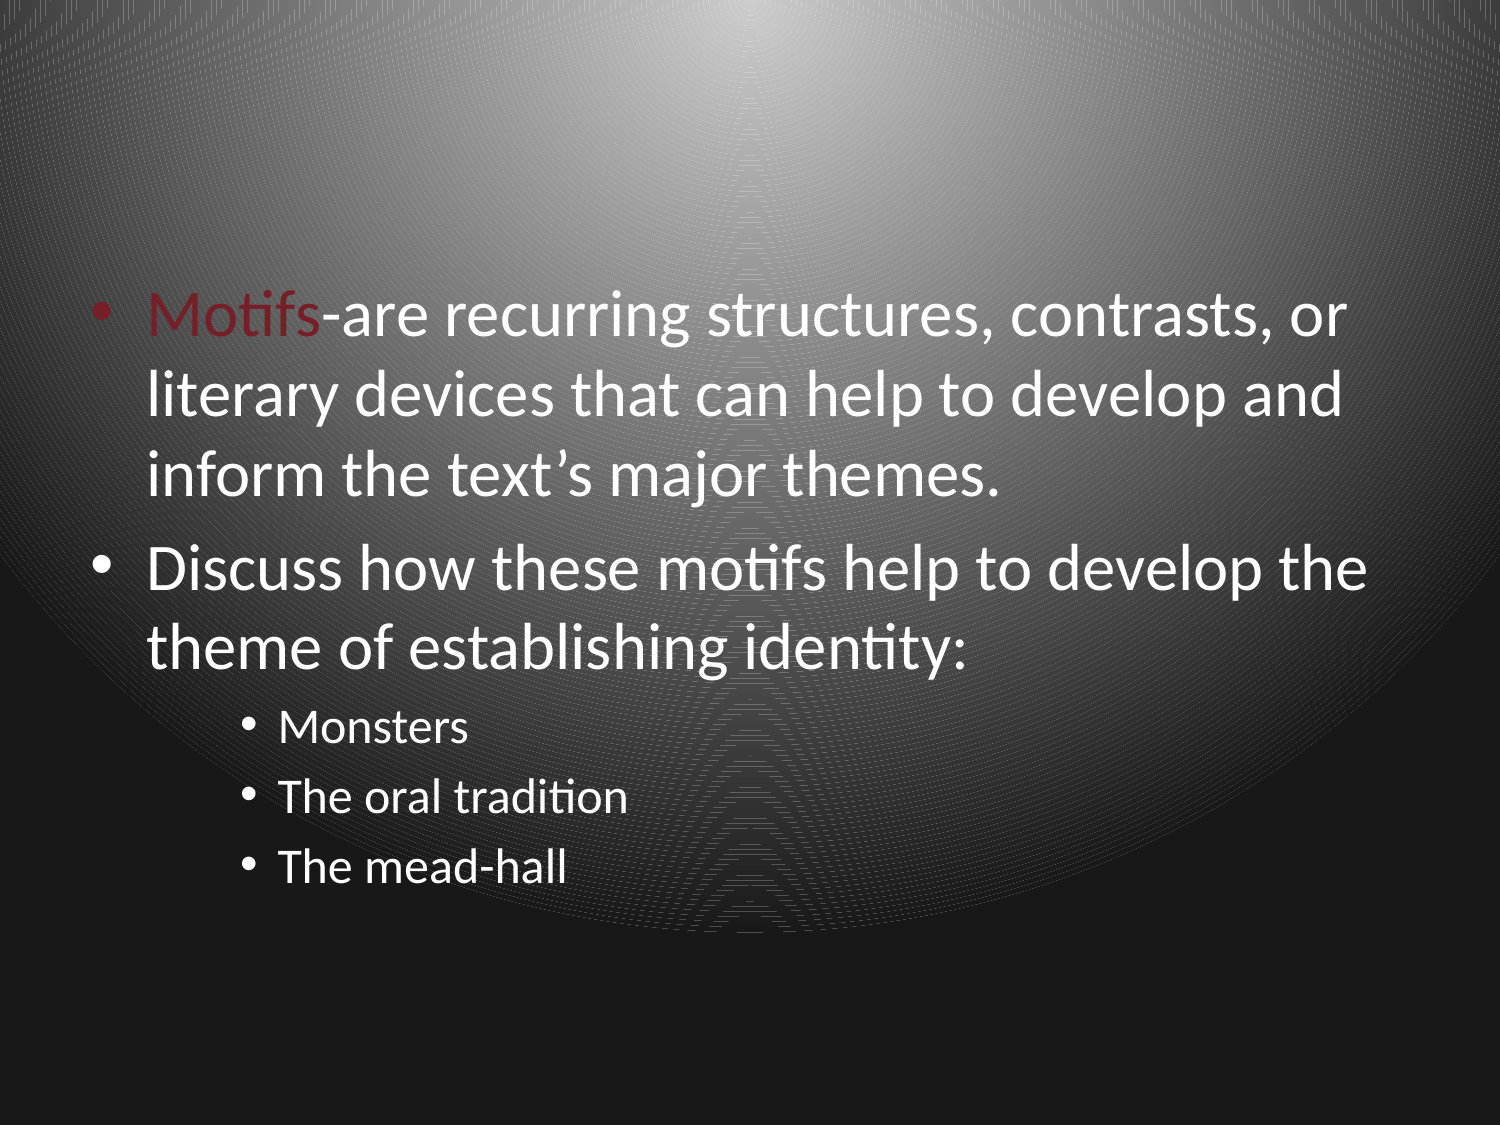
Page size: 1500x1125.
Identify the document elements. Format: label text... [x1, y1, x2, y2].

list Motifs-are recurring structures, contrasts, or literary devices that can help to develop and inform the text’s major themes. Discuss how these motifs help to develop the theme of establishing identity: Monsters The oral tradition The mead-hall [74, 262, 1426, 1006]
